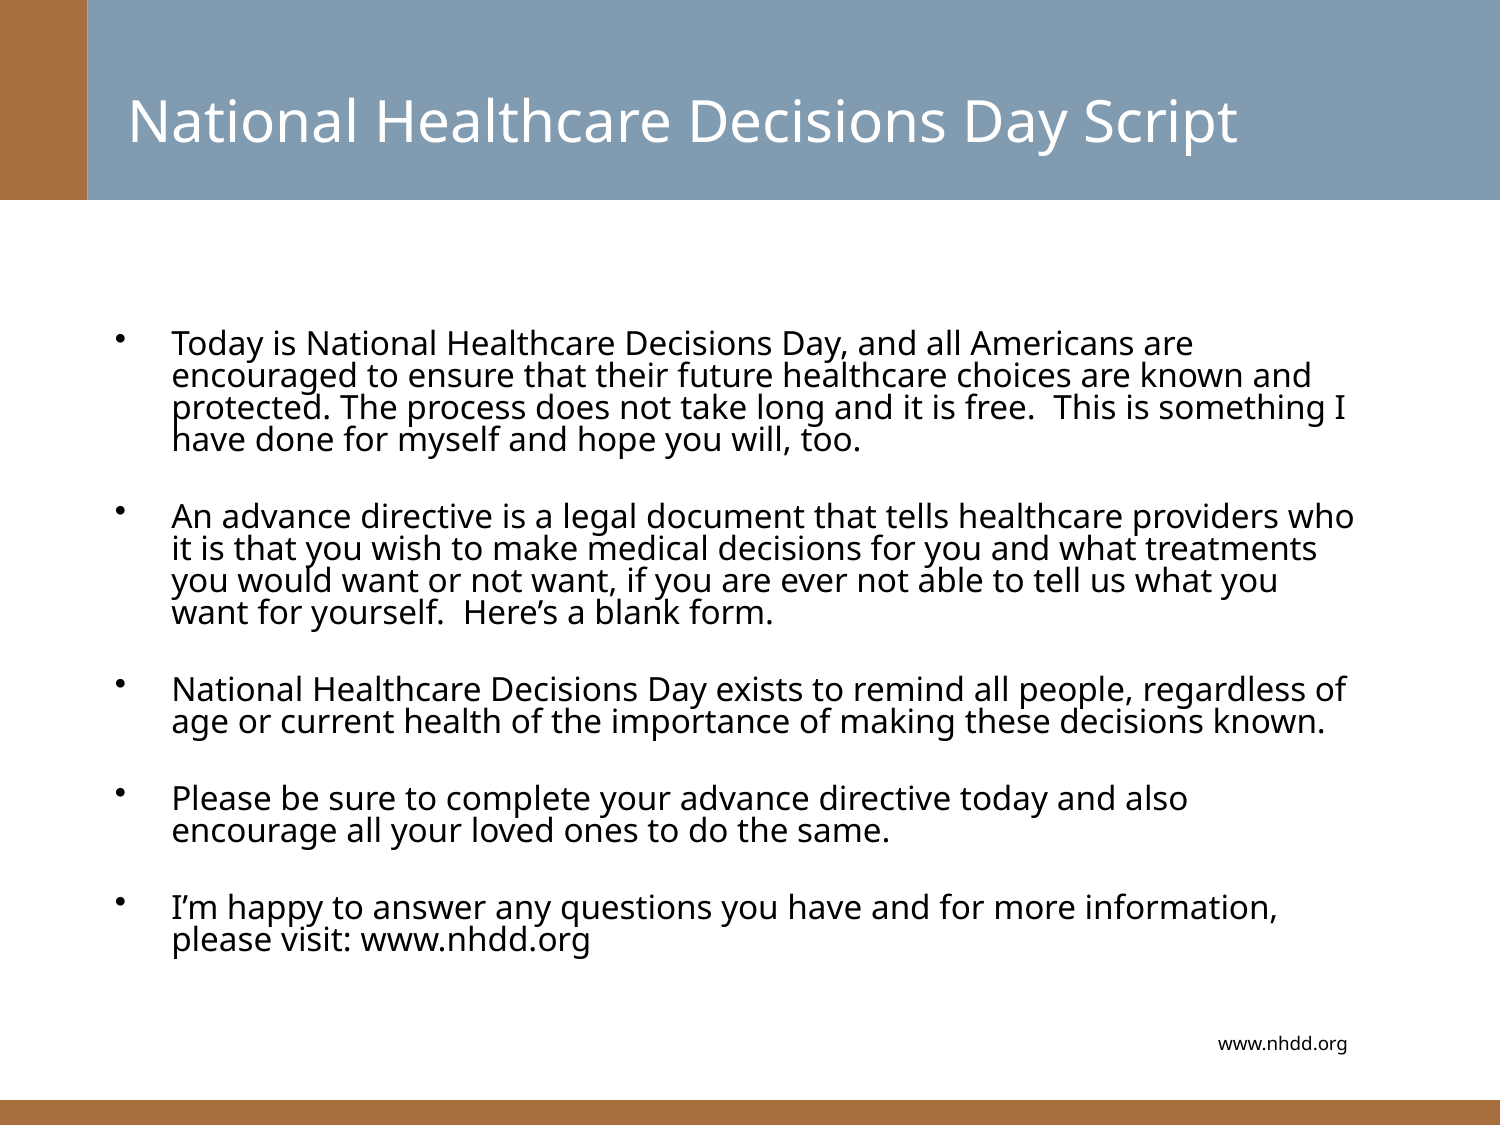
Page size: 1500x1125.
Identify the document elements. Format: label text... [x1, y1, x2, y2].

title National Healthcare Decisions Day Script [112, 24, 1388, 213]
list Today is National Healthcare Decisions Day, and all Americans are encouraged to ensure that their future healthcare choices are known and protected. The process does not take long and it is free. This is something I have done for myself and hope you will, too. An advance directive is a legal document that tells healthcare providers who it is that you wish to make medical decisions for you and what treatments you would want or not want, if you are ever not able to tell us what you want for yourself. Here’s a blank form. National Healthcare Decisions Day exists to remind all people, regardless of age or current health of the importance of making these decisions known. Please be sure to complete your advance directive today and also encourage all your loved ones to do the same. I’m happy to answer any questions you have and for more information, please visit: www.nhdd.org [99, 237, 1375, 938]
